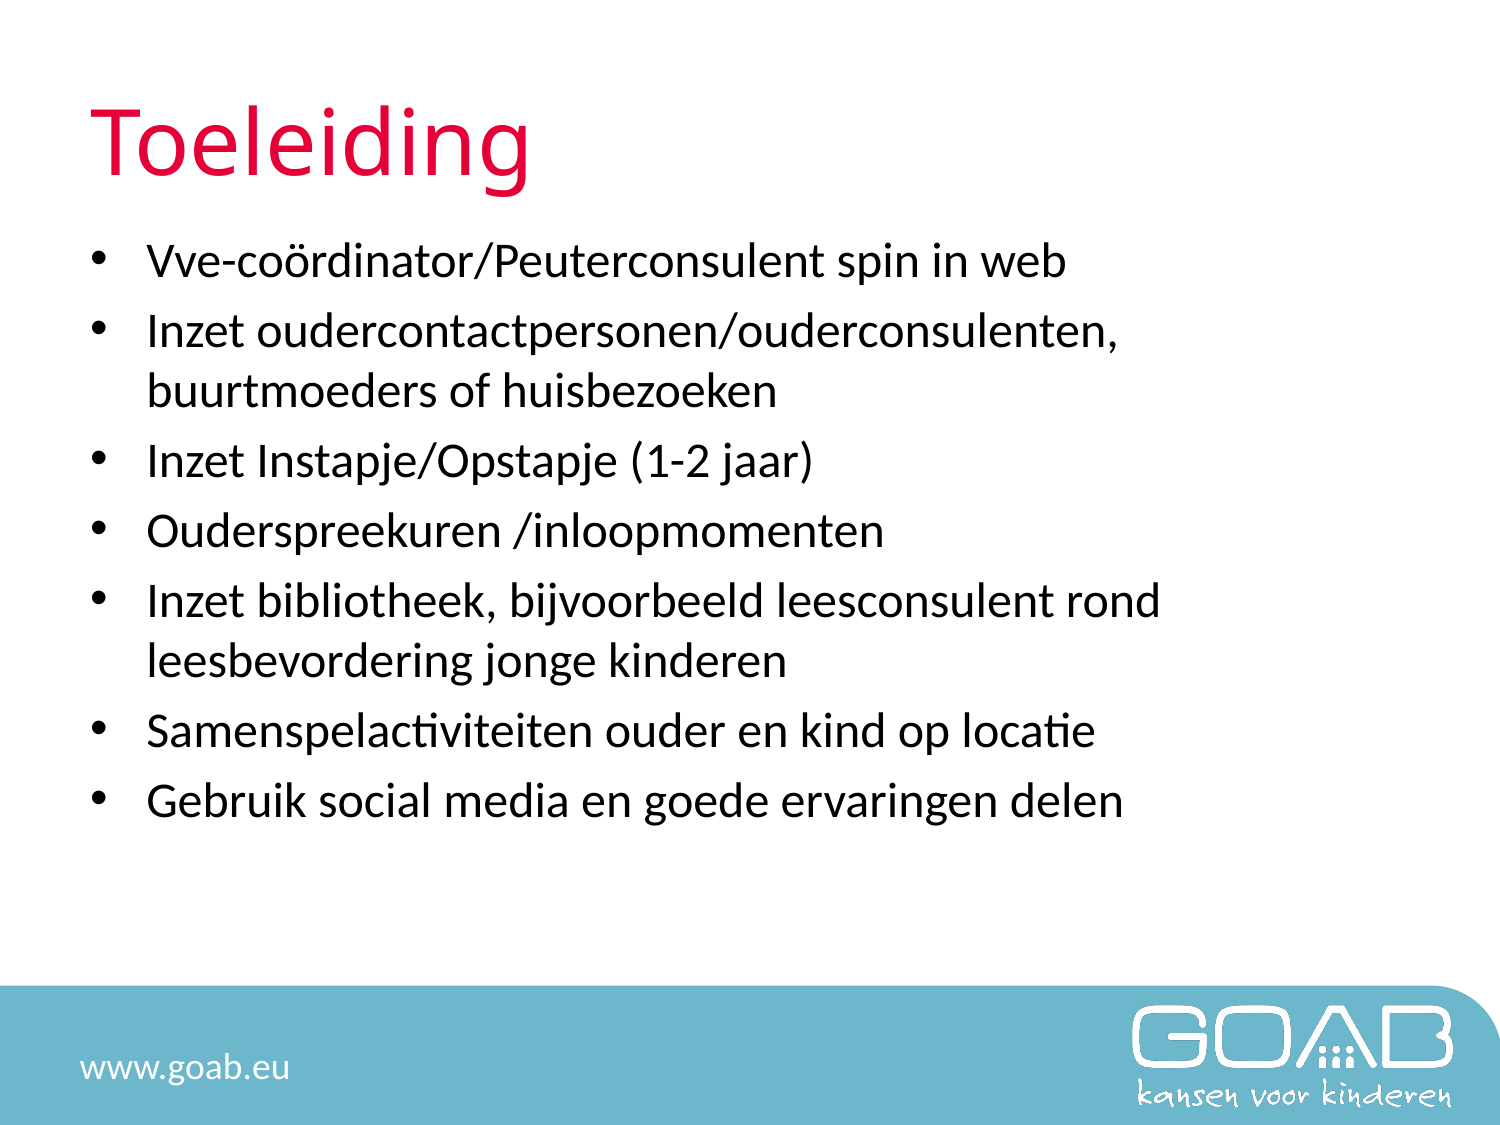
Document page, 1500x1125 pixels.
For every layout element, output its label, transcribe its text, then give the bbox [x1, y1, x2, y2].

picture [1128, 1001, 1457, 1112]
list Vve-coördinator/Peuterconsulent spin in web Inzet oudercontactpersonen/ouderconsulenten, buurtmoeders of huisbezoeken Inzet Instapje/Opstapje (1-2 jaar) Ouderspreekuren /inloopmomenten Inzet bibliotheek, bijvoorbeeld leesconsulent rond leesbevordering jonge kinderen Samenspelactiviteiten ouder en kind op locatie Gebruik social media en goede ervaringen delen [75, 219, 1425, 1005]
title Toeleiding [75, 45, 1425, 219]
